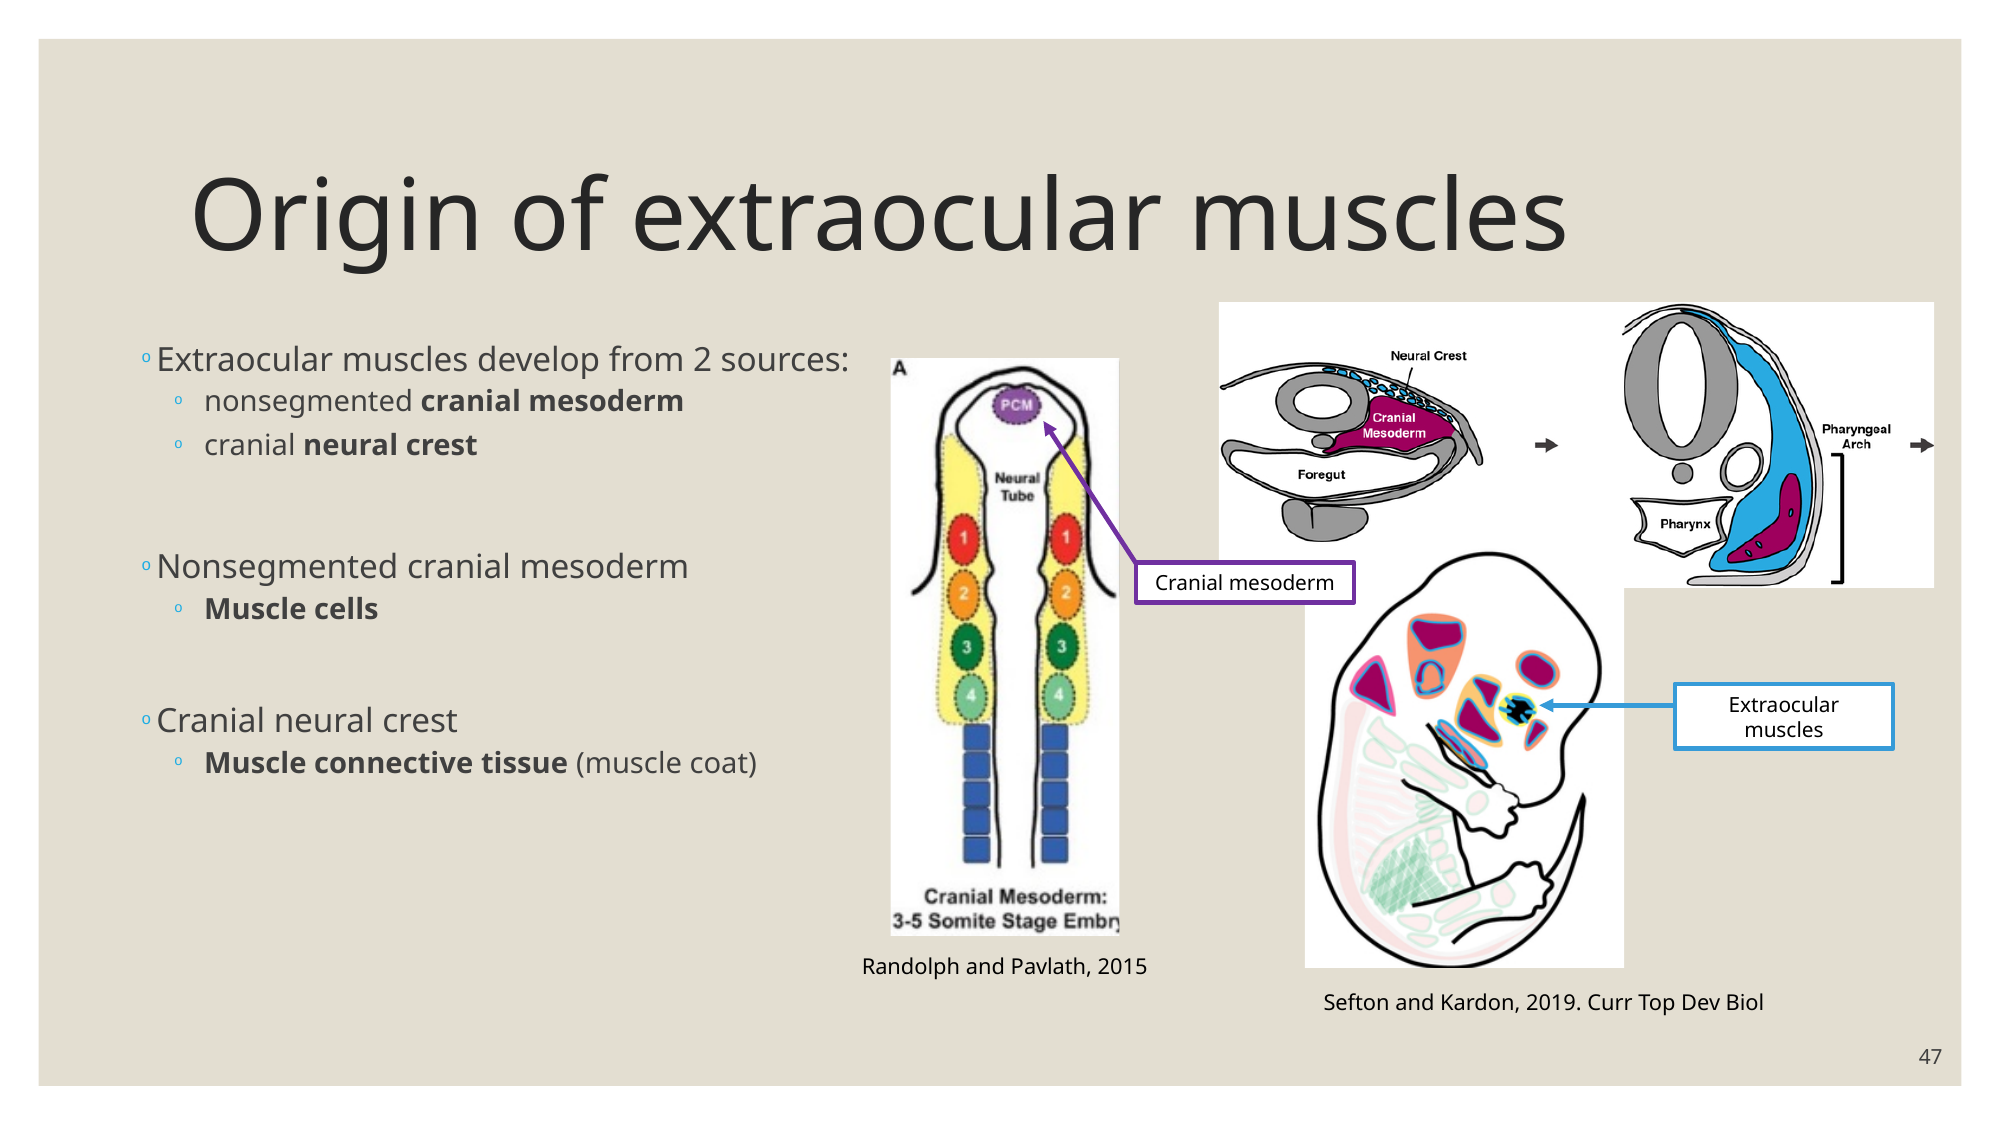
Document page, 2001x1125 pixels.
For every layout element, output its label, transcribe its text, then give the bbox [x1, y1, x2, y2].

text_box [830, 358, 1354, 987]
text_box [1304, 548, 1893, 1024]
slide_number 47 [1717, 1034, 1958, 1080]
text_box Extraocular muscles develop from 2 sources: nonsegmented cranial mesoderm cranial neural crest [141, 334, 891, 484]
title Origin of extraocular muscles [174, 105, 1825, 331]
text_box Cranial neural crest Muscle connective tissue (muscle coat) [141, 696, 824, 818]
picture [1218, 302, 1935, 588]
text_box Nonsegmented cranial mesoderm Muscle cells [141, 542, 824, 651]
